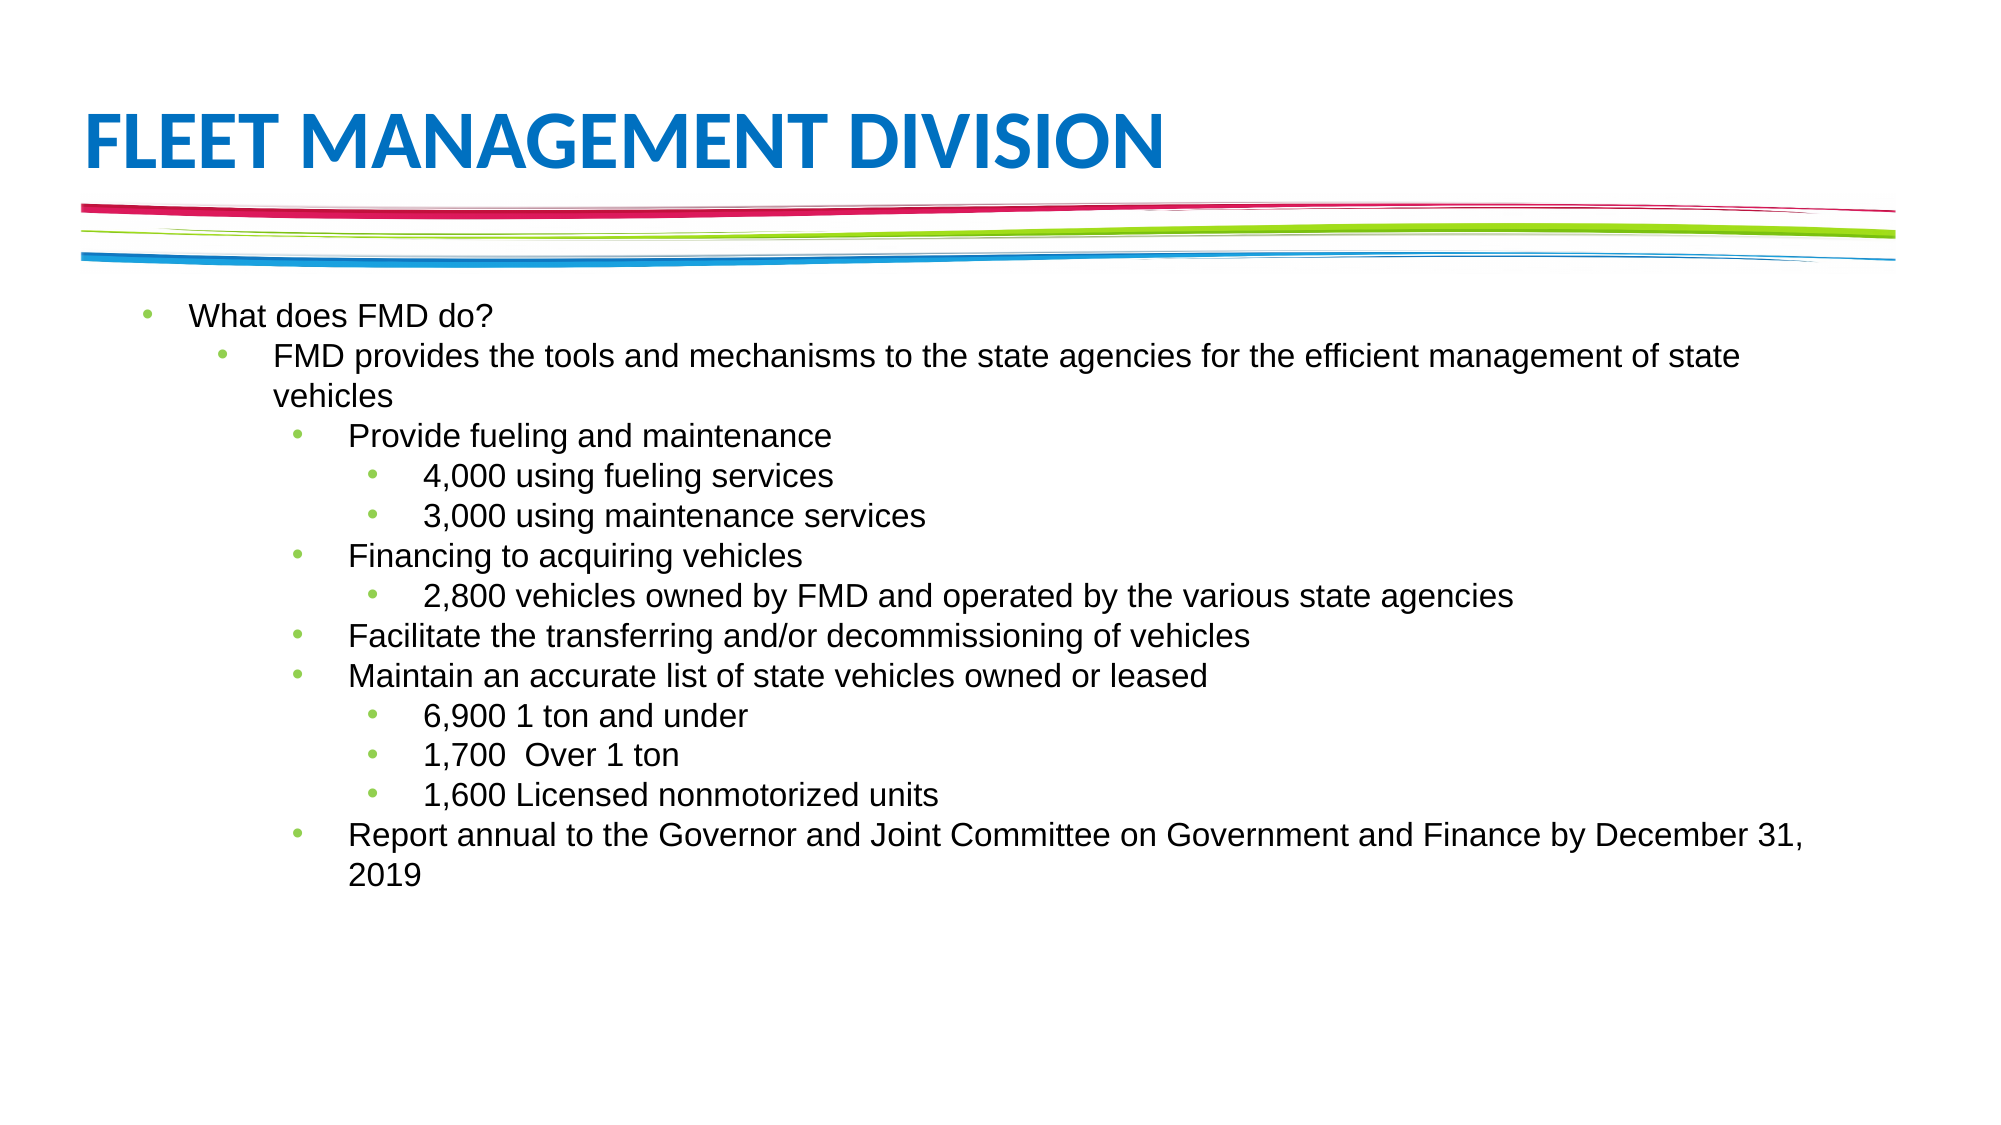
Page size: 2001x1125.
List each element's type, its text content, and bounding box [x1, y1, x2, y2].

text_box What does FMD do? FMD provides the tools and mechanisms to the state agencies for the efficient management of state vehicles Provide fueling and maintenance 4,000 using fueling services 3,000 using maintenance services Financing to acquiring vehicles 2,800 vehicles owned by FMD and operated by the various state agencies Facilitate the transferring and/or decommissioning of vehicles Maintain an accurate list of state vehicles owned or leased 6,900 1 ton and under 1,700 Over 1 ton 1,600 Licensed nonmotorized units Report annual to the Governor and Joint Committee on Government and Finance by December 31, 2019 [127, 287, 1873, 946]
picture [80, 193, 1896, 274]
text_box FLEET MANAGEMENT DIVISION [69, 77, 1830, 193]
